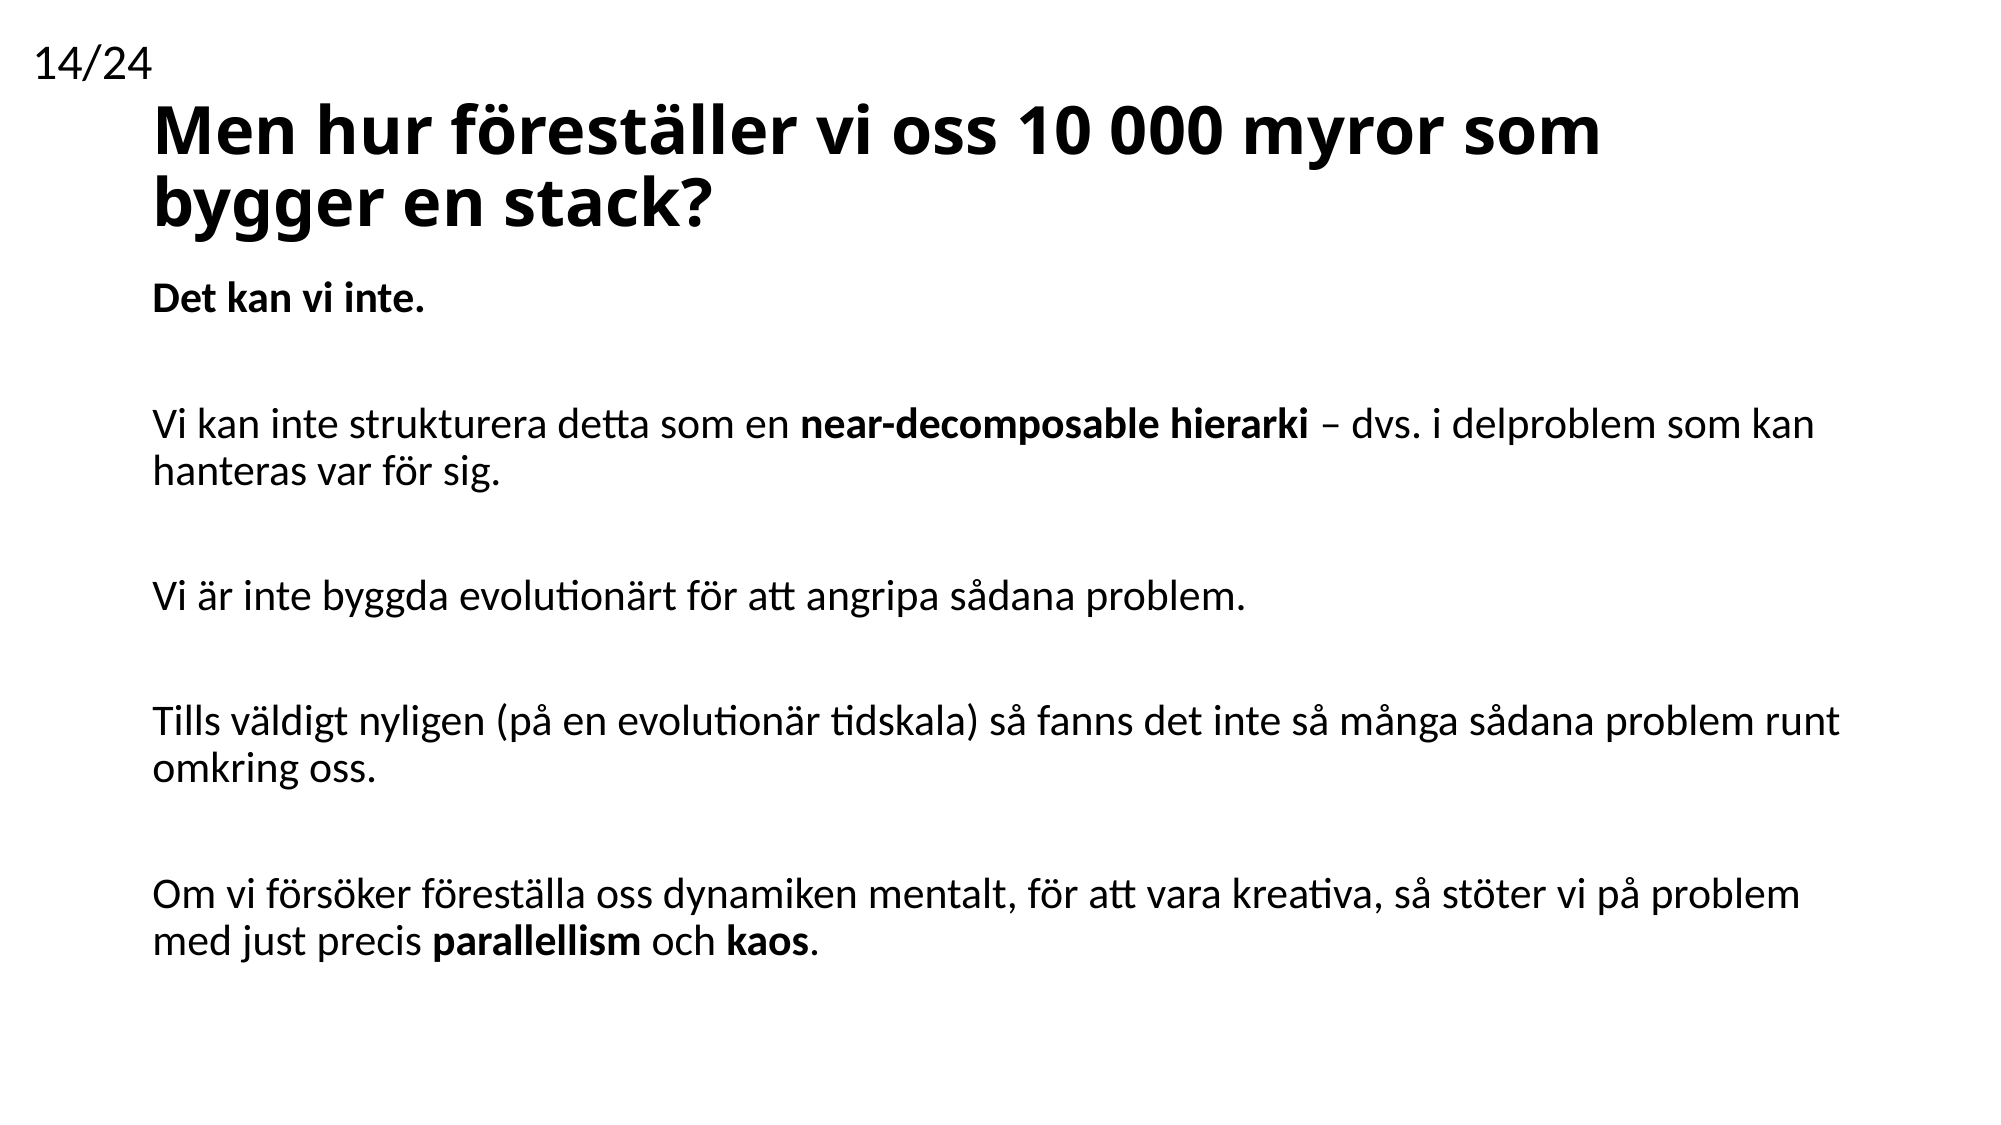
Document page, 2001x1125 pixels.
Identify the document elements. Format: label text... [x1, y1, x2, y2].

text_box 14/24 [17, 21, 168, 97]
list Det kan vi inte. Vi kan inte strukturera detta som en near-decomposable hierarki – dvs. i delproblem som kan hanteras var för sig. Vi är inte byggda evolutionärt för att angripa sådana problem. Tills väldigt nyligen (på en evolutionär tidskala) så fanns det inte så många sådana problem runt omkring oss. Om vi försöker föreställa oss dynamiken mentalt, för att vara kreativa, så stöter vi på problem med just precis parallellism och kaos. [137, 267, 1863, 982]
title Men hur föreställer vi oss 10 000 myror som bygger en stack? [137, 59, 1863, 267]
